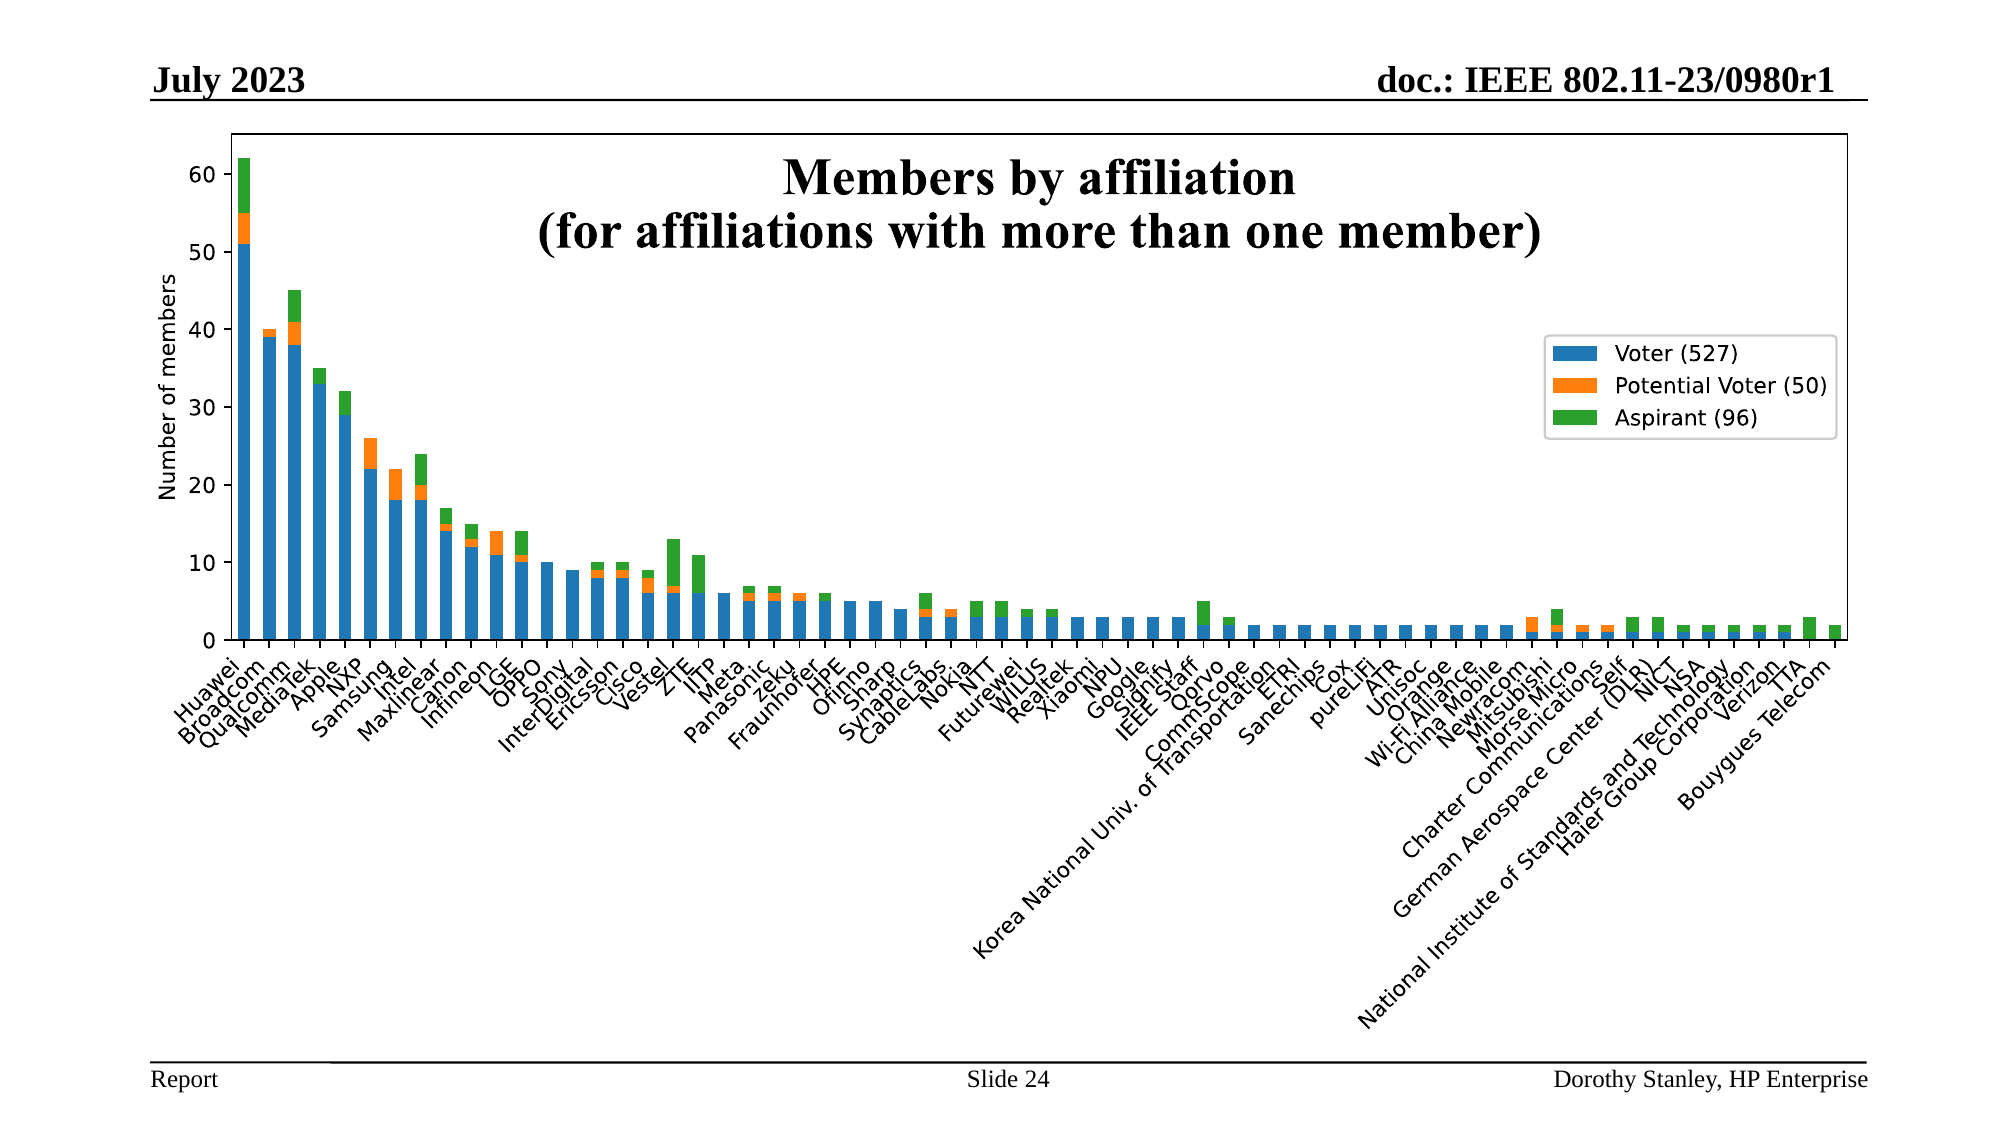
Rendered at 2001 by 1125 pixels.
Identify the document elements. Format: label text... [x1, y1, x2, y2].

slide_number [152, 54, 406, 101]
picture [133, 110, 1876, 1063]
footer Dorothy Stanley, HP Enterprise [1512, 1070, 1869, 1093]
slide_number Slide 24 [964, 1070, 1053, 1093]
